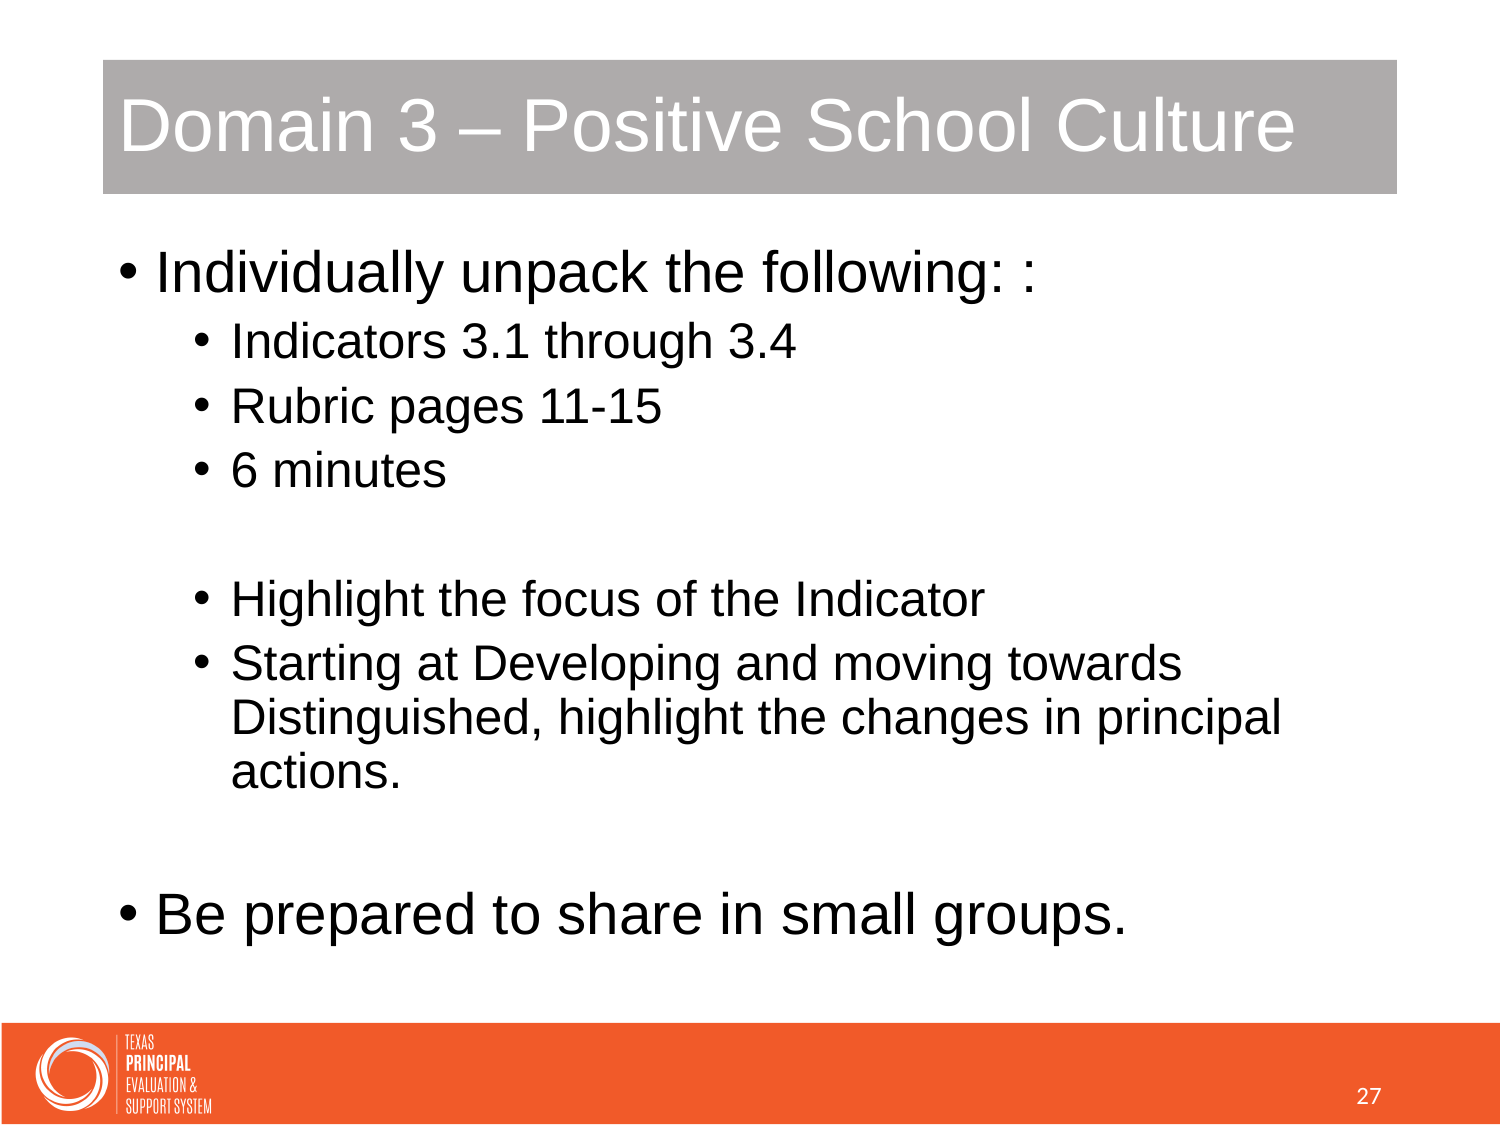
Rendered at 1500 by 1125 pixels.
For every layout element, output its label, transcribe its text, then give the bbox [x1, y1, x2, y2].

list Individually unpack the following: : Indicators 3.1 through 3.4 Rubric pages 11-15 6 minutes Highlight the focus of the Indicator Starting at Developing and moving towards Distinguished, highlight the changes in principal actions. Be prepared to share in small groups. [103, 234, 1416, 1066]
picture [27, 1026, 223, 1121]
title Domain 3 – Positive School Culture [103, 59, 1397, 194]
slide_number 27 [1059, 1065, 1397, 1125]
